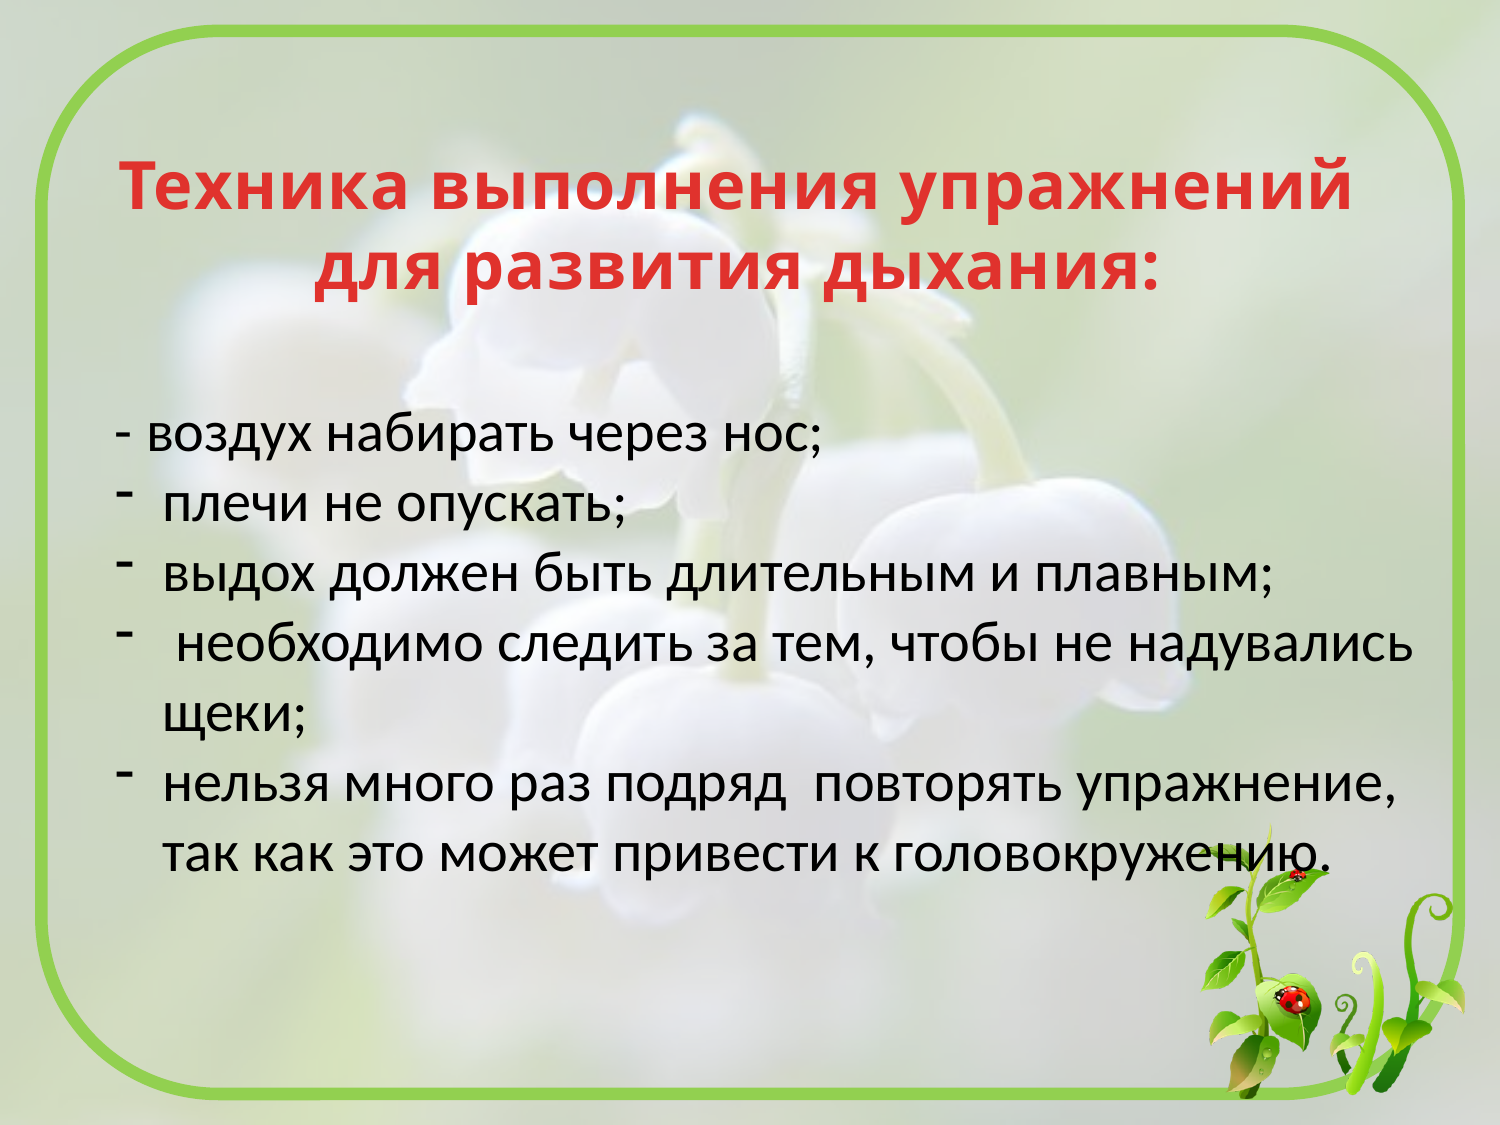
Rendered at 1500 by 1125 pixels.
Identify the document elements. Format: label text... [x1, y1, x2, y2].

text_box - воздух набирать через нос; плечи не опускать; выдох должен быть длительным и плавным; необходимо следить за тем, чтобы не надувались щеки; нельзя много раз подряд повторять упражнение, так как это может привести к головокружению. [100, 385, 1447, 890]
text_box Техника выполнения упражнений для развития дыхания: [53, 135, 1424, 311]
picture [1198, 822, 1465, 1099]
